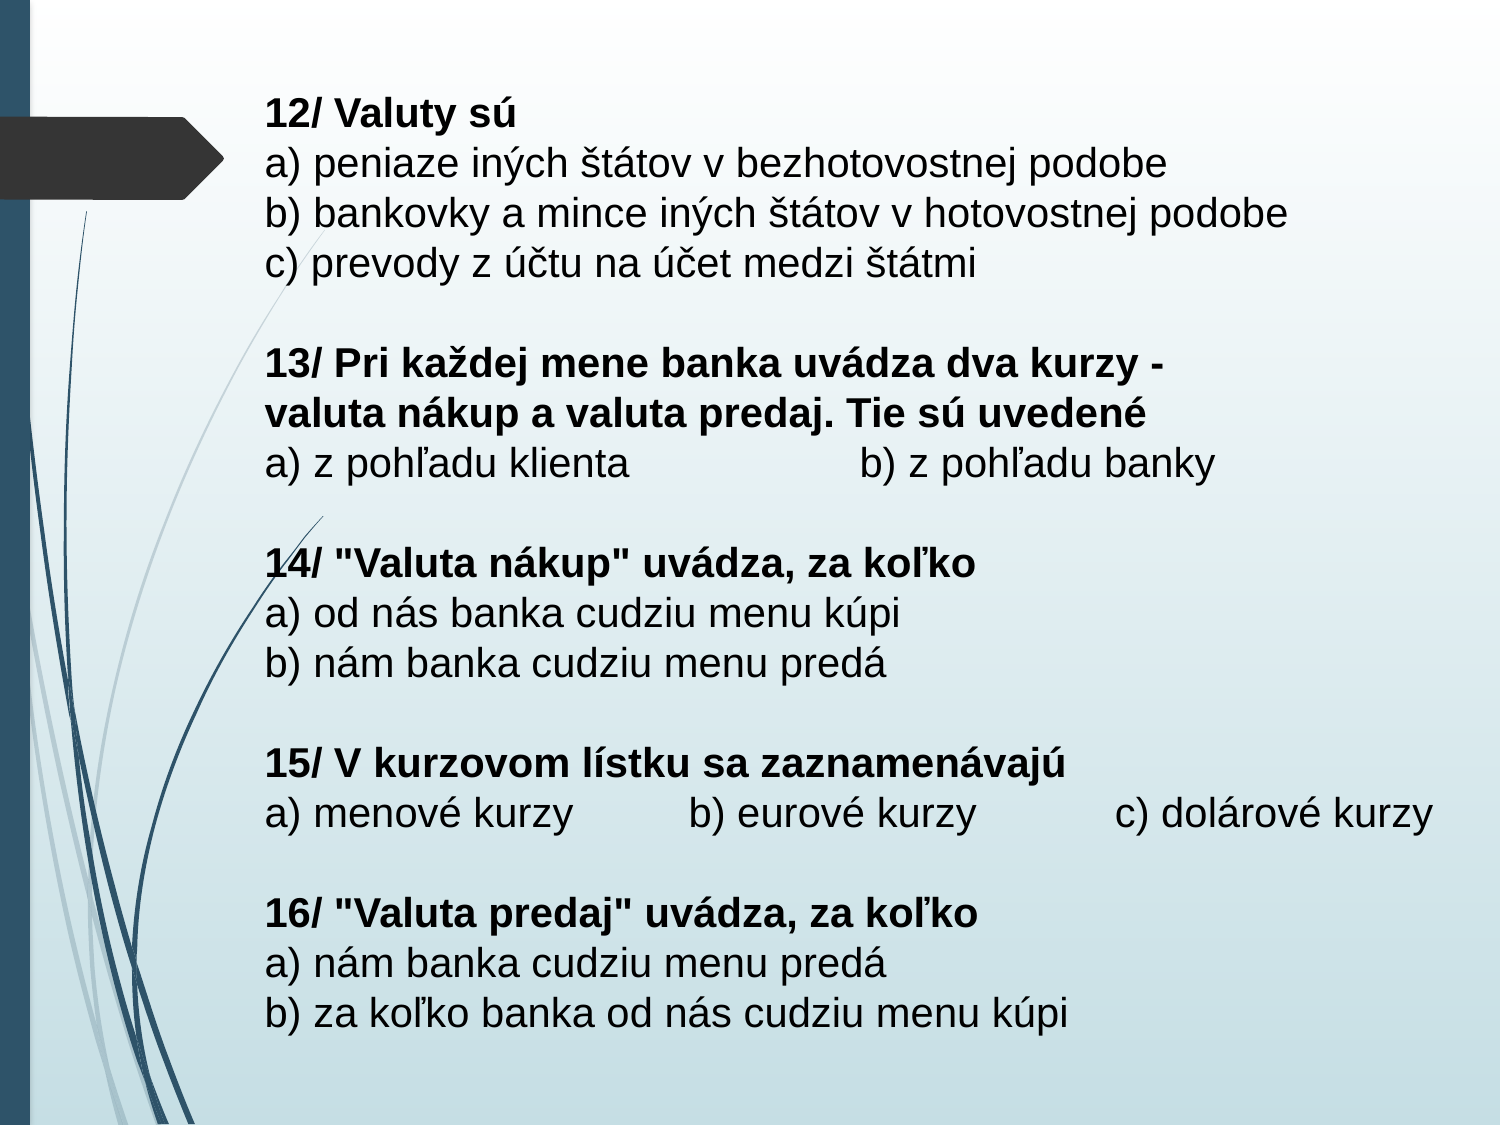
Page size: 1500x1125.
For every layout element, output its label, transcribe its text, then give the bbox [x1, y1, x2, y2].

text_box 12/ Valuty sú a) peniaze iných štátov v bezhotovostnej podobe b) bankovky a mince iných štátov v hotovostnej podobe c) prevody z účtu na účet medzi štátmi 13/ Pri každej mene banka uvádza dva kurzy - valuta nákup a valuta predaj. Tie sú uvedené a) z pohľadu klienta b) z pohľadu banky 14/ "Valuta nákup" uvádza, za koľko a) od nás banka cudziu menu kúpi b) nám banka cudziu menu predá 15/ V kurzovom lístku sa zaznamenávajú a) menové kurzy b) eurové kurzy c) dolárové kurzy 16/ "Valuta predaj" uvádza, za koľko a) nám banka cudziu menu predá b) za koľko banka od nás cudziu menu kúpi [212, 78, 1500, 1044]
